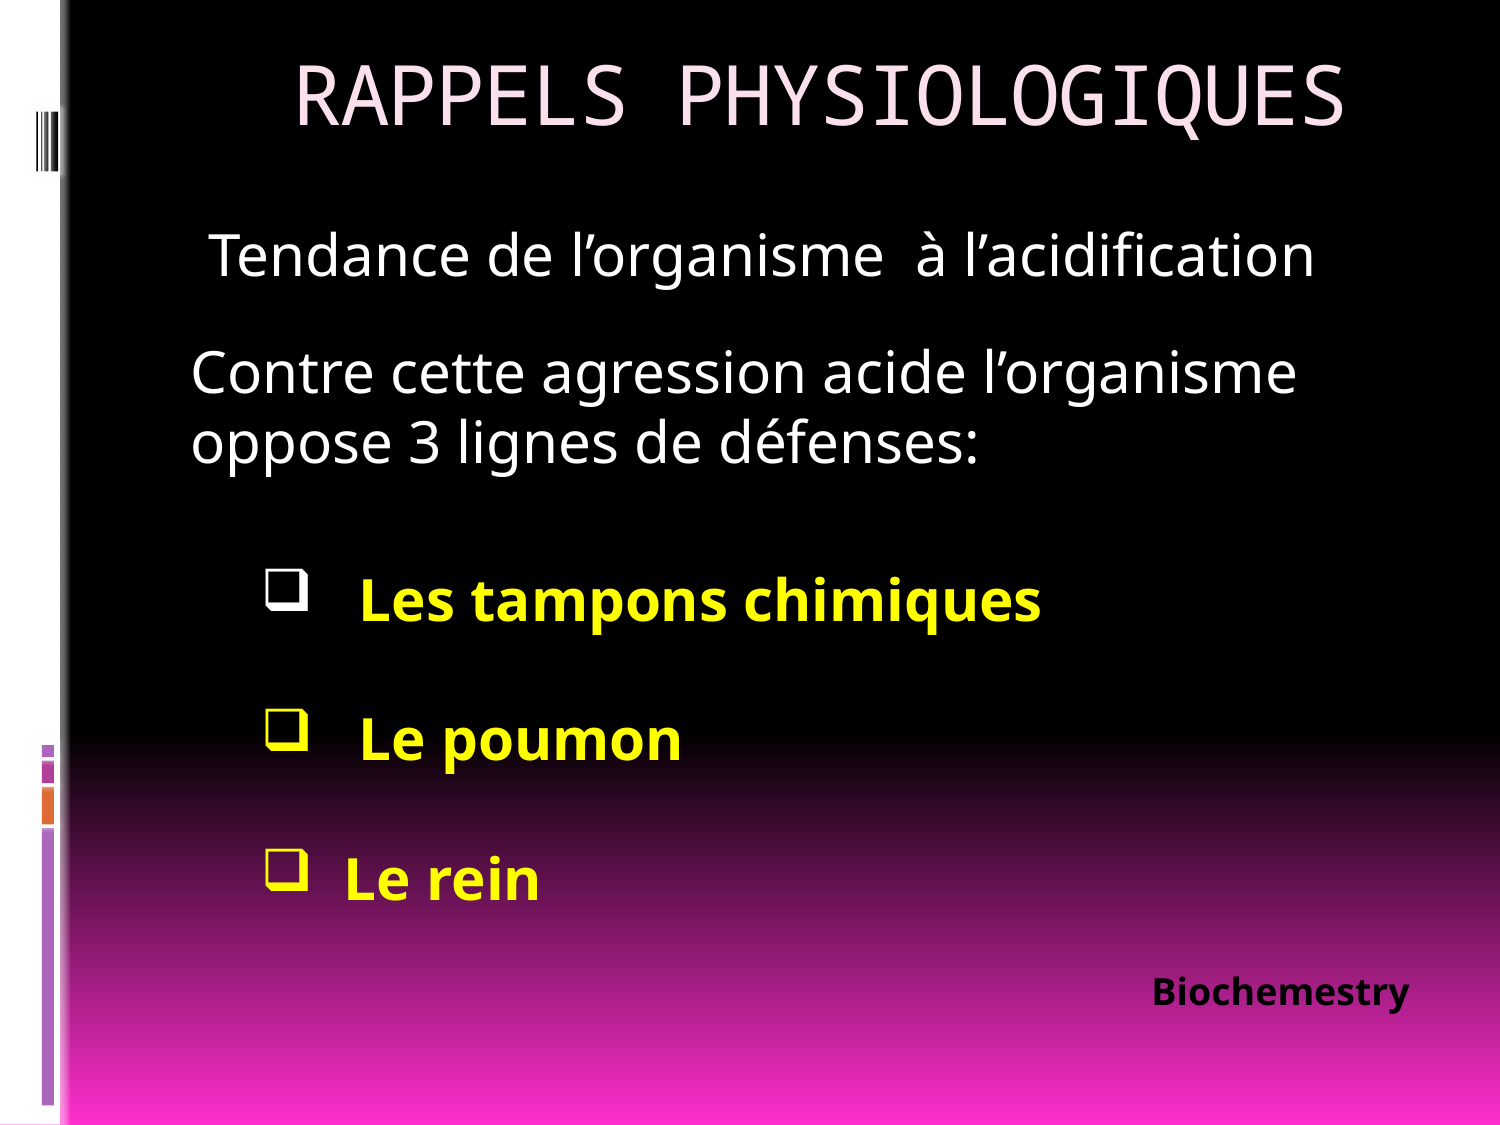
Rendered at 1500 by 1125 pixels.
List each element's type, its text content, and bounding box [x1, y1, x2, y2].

text_box Contre cette agression acide l’organisme oppose 3 lignes de défenses: [175, 328, 1407, 483]
text_box Les tampons chimiques Le poumon Le rein [246, 445, 1243, 1070]
list Tendance de l’organisme à l’acidification [152, 210, 1428, 864]
text_box Biochemestry [1136, 960, 1453, 1066]
title RAPPELS PHYSIOLOGIQUES [234, 35, 1407, 151]
